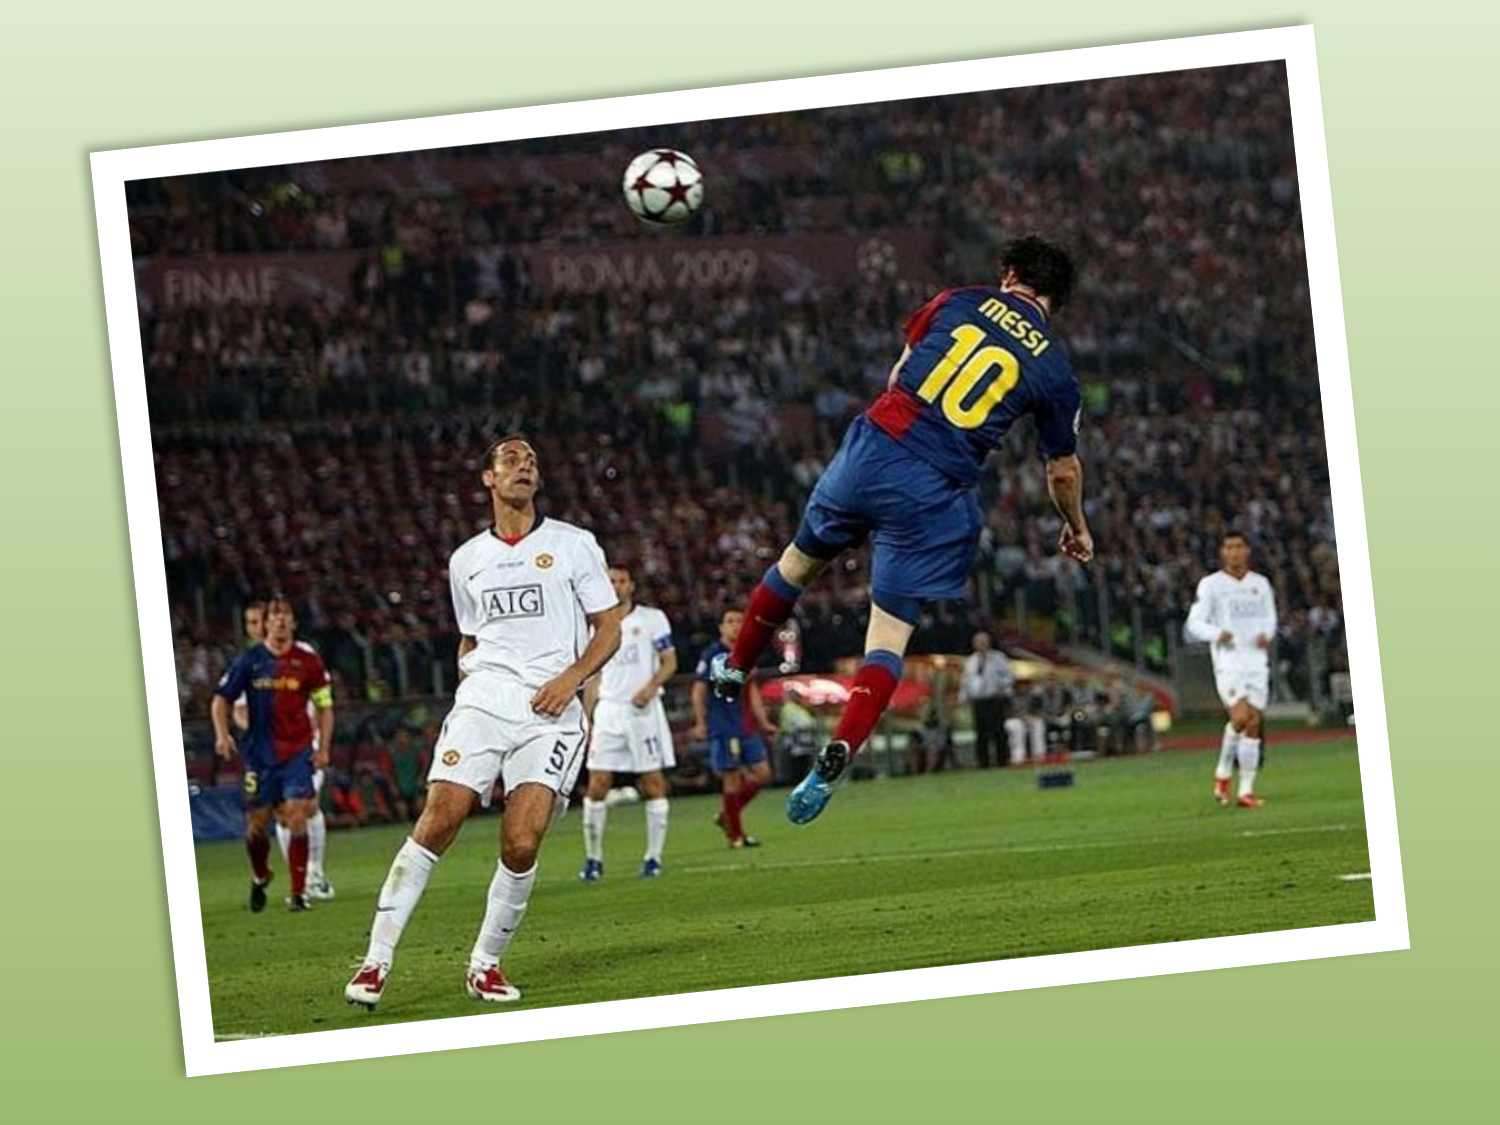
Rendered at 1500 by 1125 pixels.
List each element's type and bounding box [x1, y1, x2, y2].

picture [125, 60, 1375, 1042]
